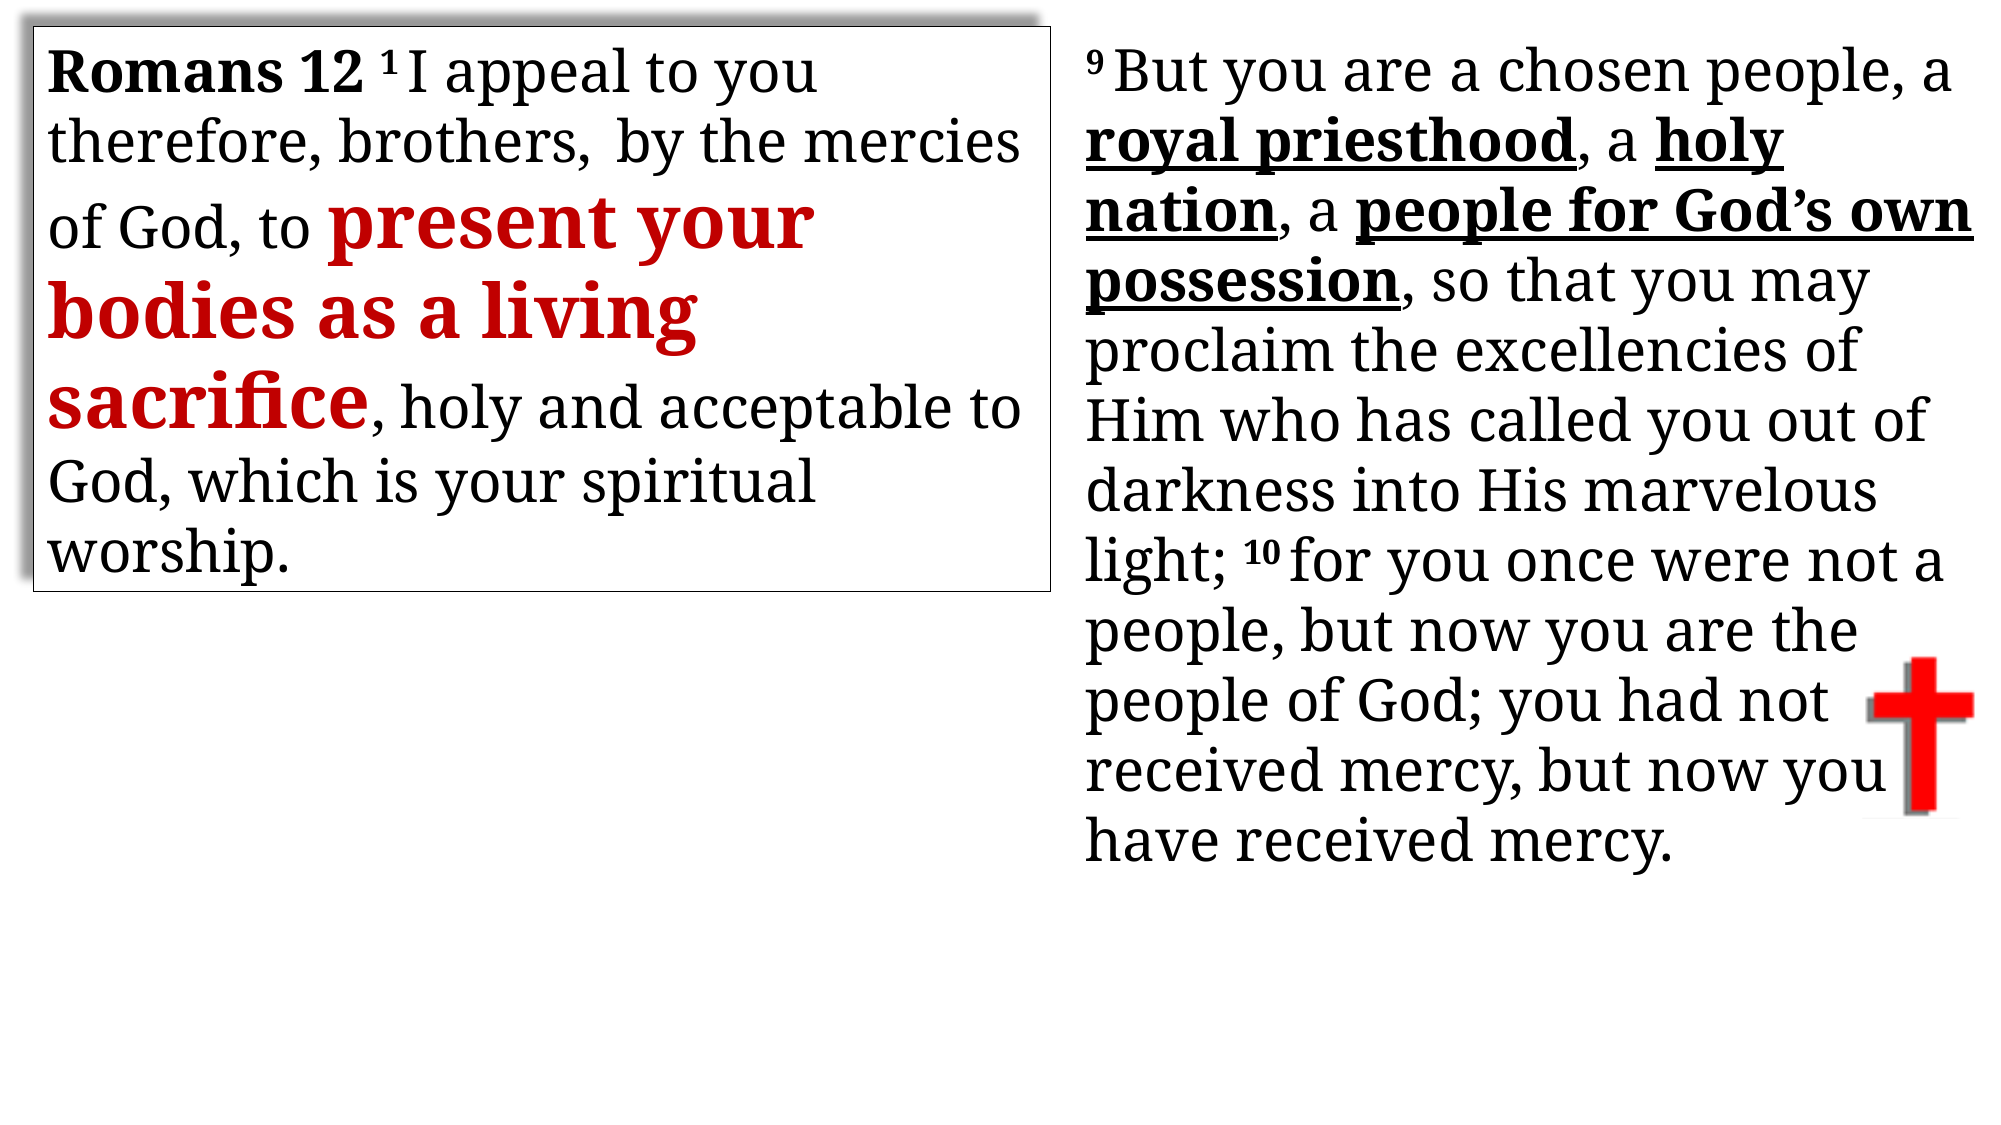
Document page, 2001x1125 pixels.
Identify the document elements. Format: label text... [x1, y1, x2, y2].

picture [1862, 653, 2001, 819]
text_box Romans 12 1 I appeal to you therefore, brothers, by the mercies of God, to present your bodies as a living sacrifice, holy and acceptable to God, which is your spiritual worship. [33, 26, 1051, 592]
text_box 9 But you are a chosen people, a royal priesthood, a holy nation, a people for God’s own possession, so that you may proclaim the excellencies of Him who has called you out of darkness into His marvelous light; 10 for you once were not a people, but now you are the people of God; you had not received mercy, but now you have received mercy. [1071, 26, 2000, 881]
